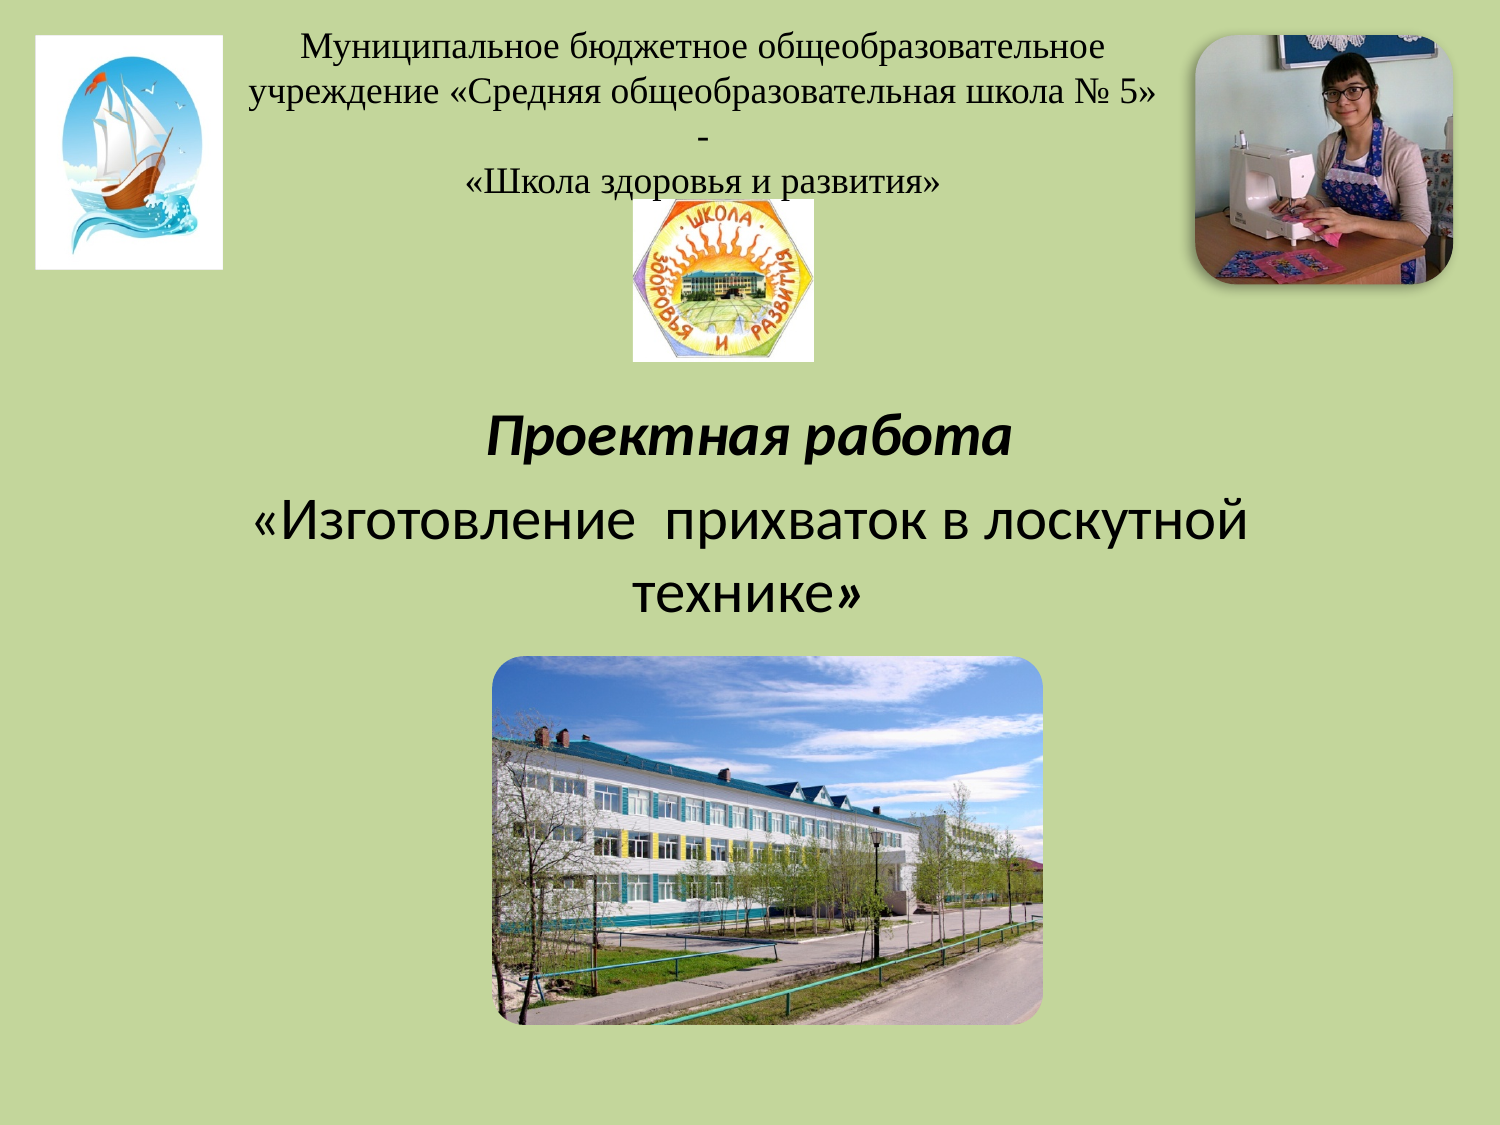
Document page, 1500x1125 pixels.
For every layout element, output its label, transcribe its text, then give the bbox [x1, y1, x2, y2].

picture [632, 198, 821, 362]
text_box Муниципальное бюджетное общеобразовательное учреждение «Средняя общеобразовательная школа № 5» - «Школа здоровья и развития» [222, 13, 1184, 209]
picture [34, 34, 223, 270]
picture [491, 655, 1044, 1026]
picture [1195, 34, 1454, 285]
title [117, 328, 1393, 570]
subtitle Проектная работа «Изготовление прихваток в лоскутной технике» [175, 386, 1325, 633]
